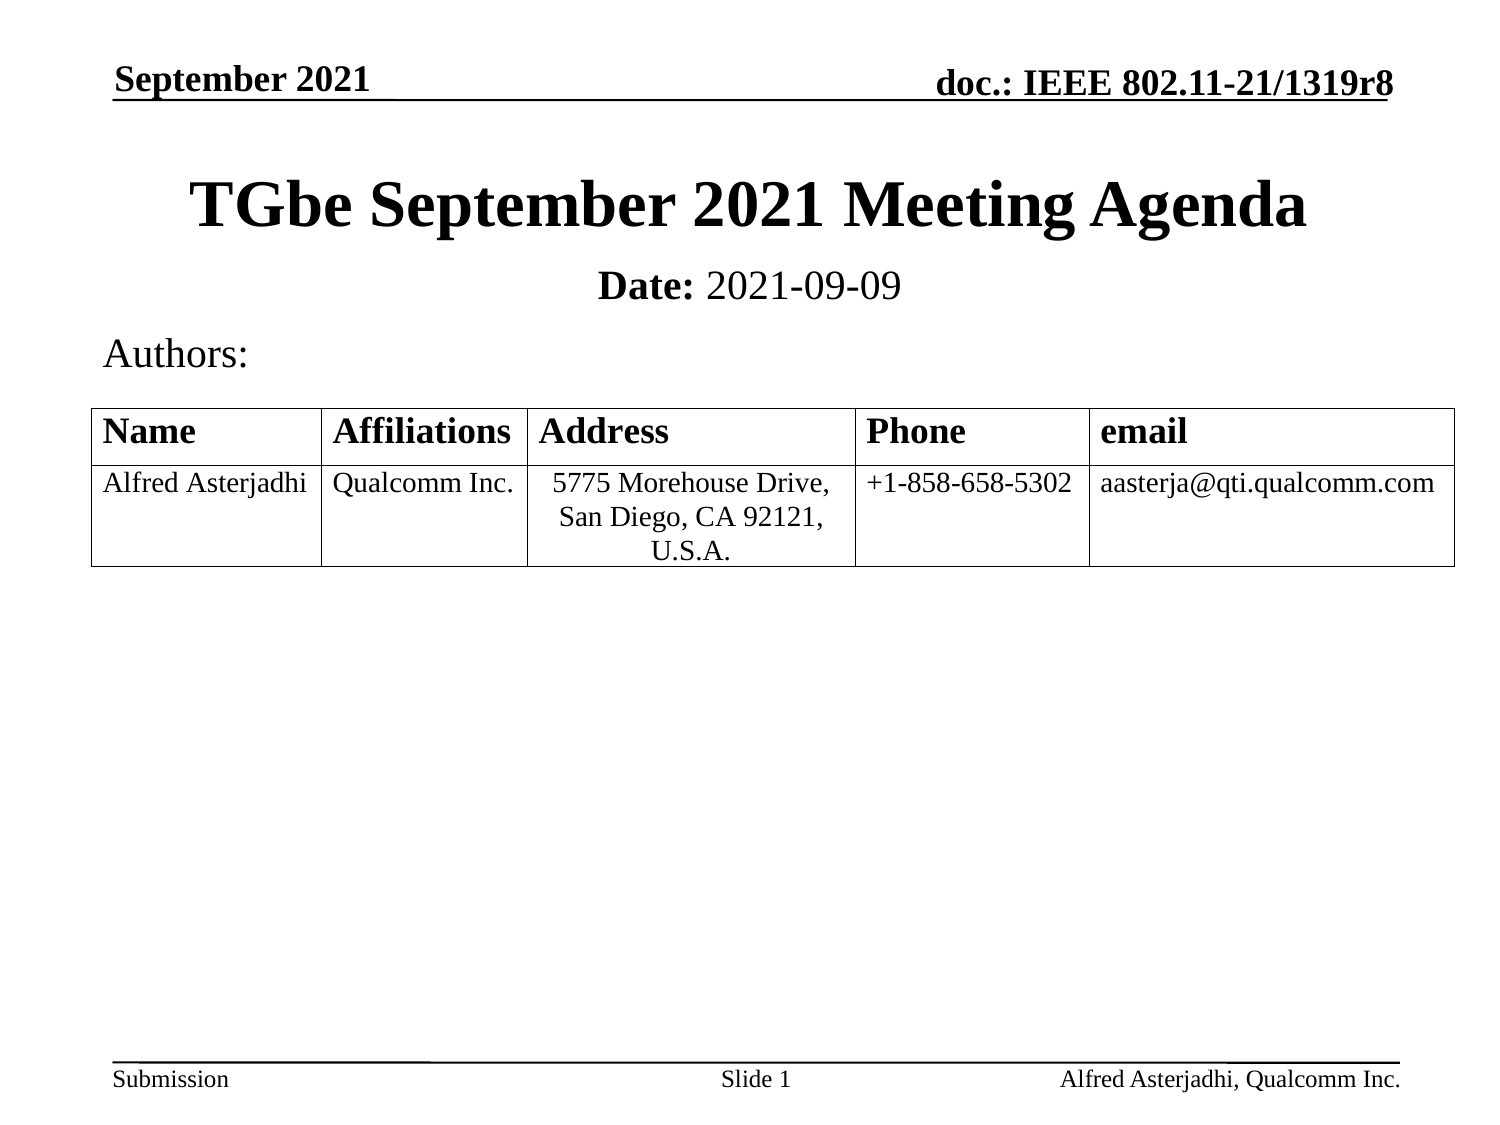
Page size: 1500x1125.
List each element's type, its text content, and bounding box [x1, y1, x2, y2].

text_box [75, 407, 1477, 819]
list Date: 2021-09-09 [112, 249, 1388, 316]
slide_number Slide 1 [712, 1061, 800, 1123]
text_box Authors: [87, 318, 325, 381]
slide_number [114, 54, 493, 100]
title TGbe September 2021 Meeting Agenda [112, 112, 1388, 249]
footer Alfred Asterjadhi, Qualcomm Inc. [902, 1061, 1402, 1093]
